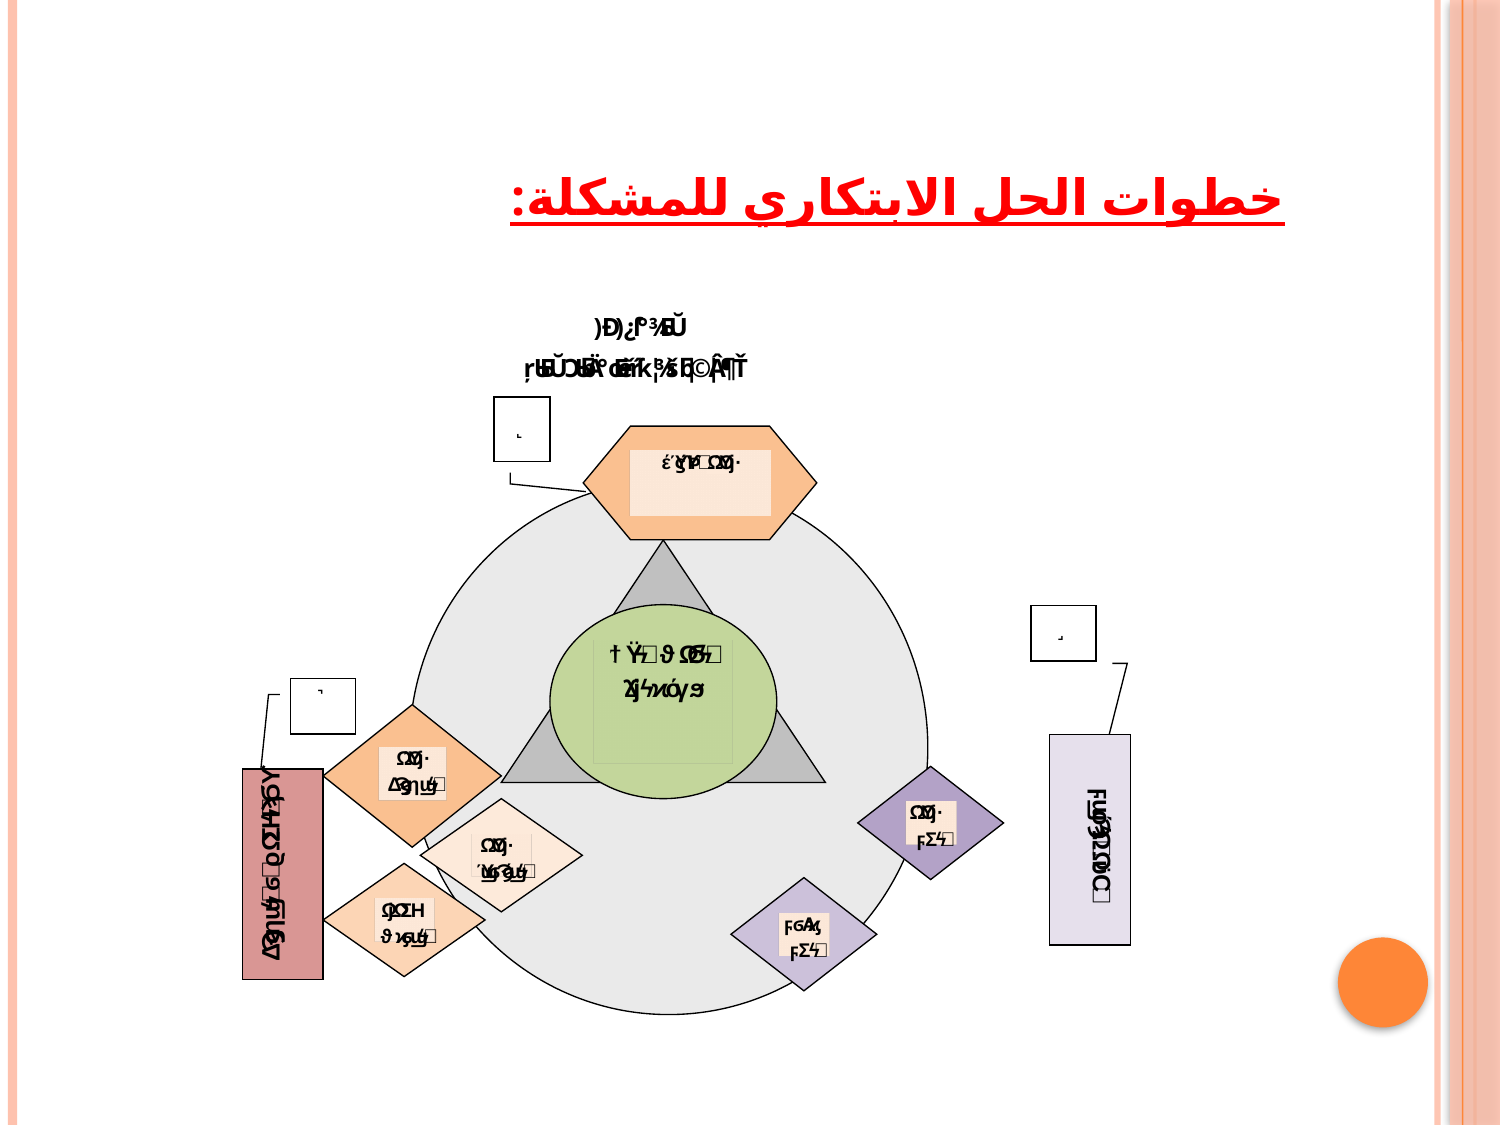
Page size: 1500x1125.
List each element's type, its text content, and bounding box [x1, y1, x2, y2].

title خطوات الحل الابتكاري للمشكلة: [75, 90, 1300, 233]
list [241, 261, 1134, 1063]
